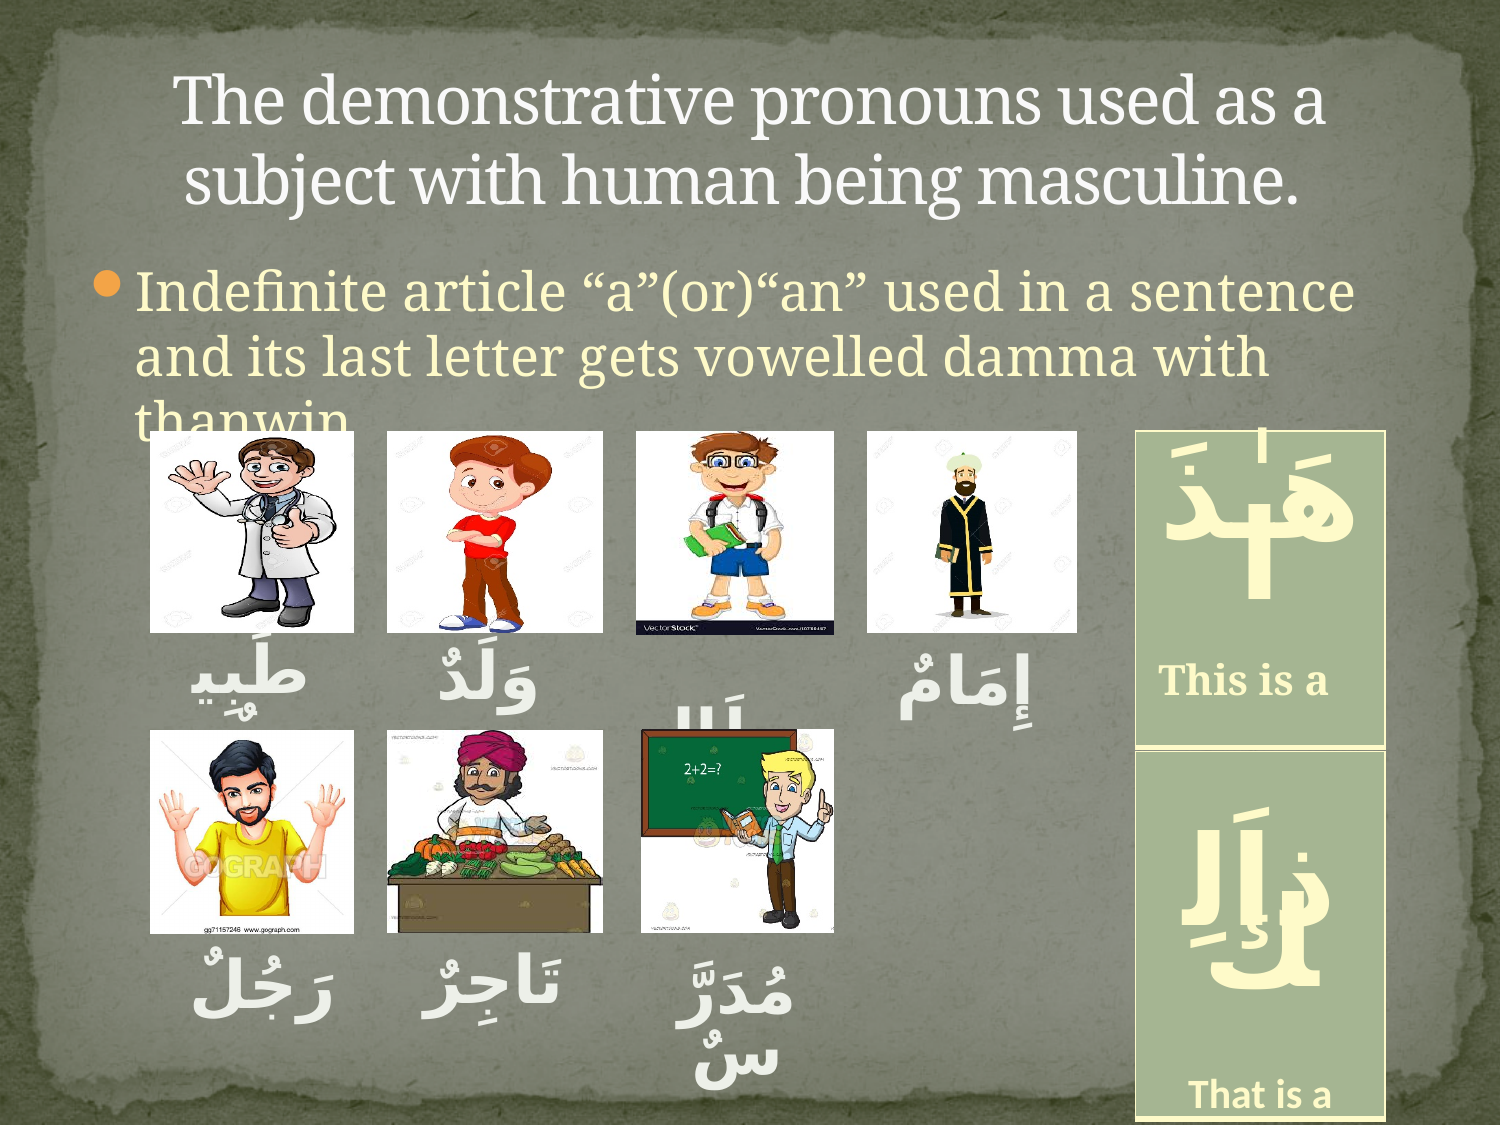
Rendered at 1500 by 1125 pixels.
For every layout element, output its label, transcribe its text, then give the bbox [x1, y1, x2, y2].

text_box مُدَرَّسٌ [641, 958, 834, 1096]
list Indefinite article “a”(or)“an” used in a sentence and its last letter gets vowelled damma with thanwin [75, 249, 1425, 1125]
picture [387, 730, 603, 933]
text_box رَجُلٌ [149, 953, 354, 1030]
picture [636, 431, 834, 635]
picture [387, 431, 603, 633]
text_box طَالِبٌ [624, 641, 829, 839]
picture [150, 730, 354, 934]
table_header ذاَلِك That is a [1136, 752, 1384, 1116]
text_box وَلَدٌ [387, 644, 591, 721]
picture [867, 431, 1077, 633]
picture [150, 431, 354, 633]
title The demonstrative pronouns used as a subject with human being masculine. [74, 24, 1425, 225]
text_box إِمَامٌ [862, 649, 1068, 726]
text_box تَاجِرٌ [397, 948, 591, 1025]
text_box طَبِيبٌ [149, 639, 354, 723]
table_header هَـٰذَا This is a [1136, 432, 1384, 745]
picture [641, 729, 834, 933]
